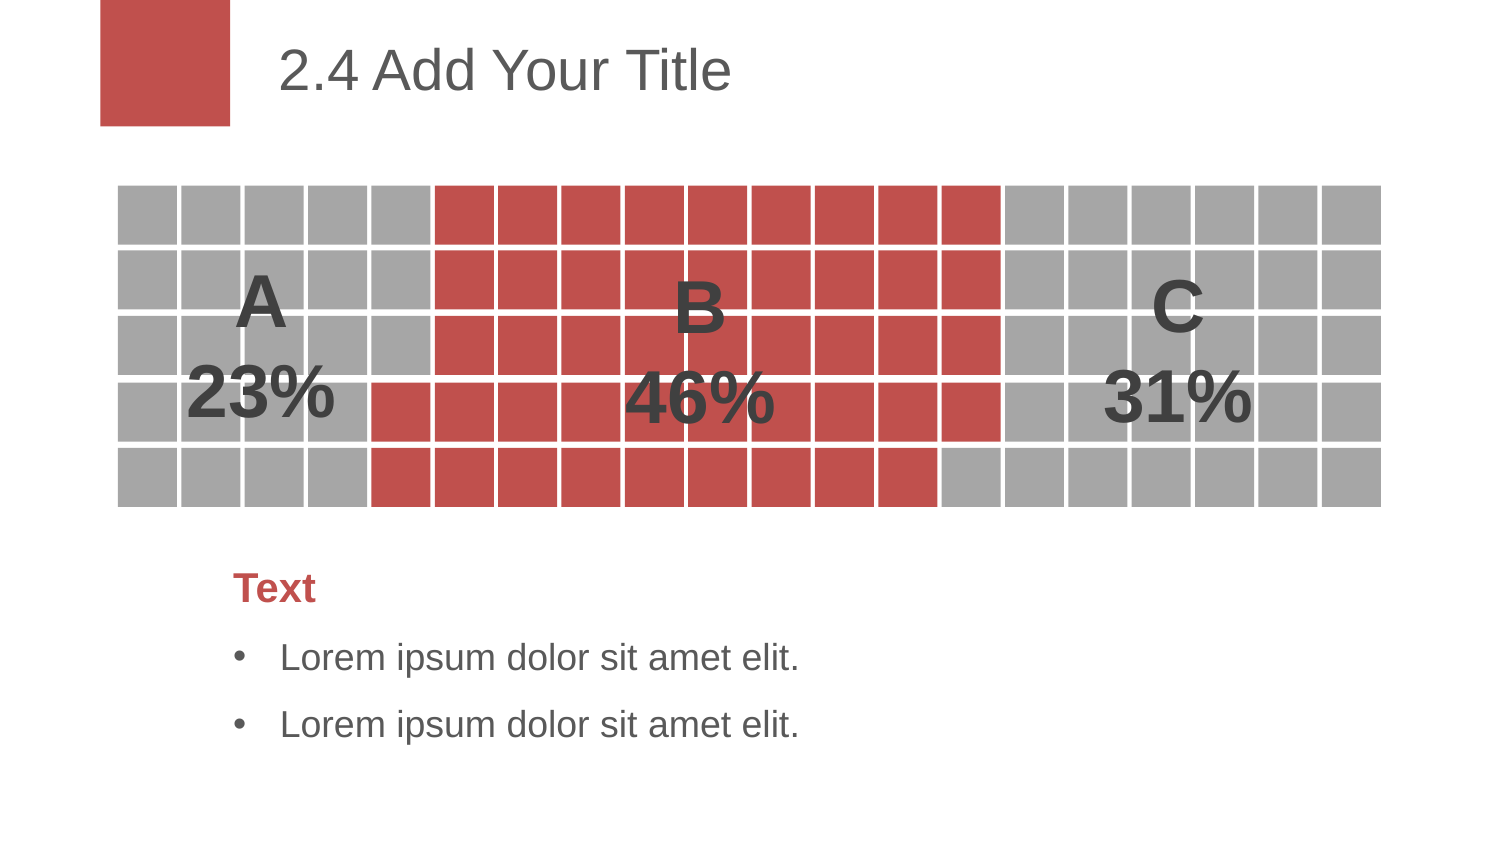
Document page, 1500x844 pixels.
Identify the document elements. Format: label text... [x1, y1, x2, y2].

title 2.4 Add Your Title [263, 20, 1447, 115]
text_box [117, 185, 1382, 508]
text_box Text Lorem ipsum dolor sit amet elit. Lorem ipsum dolor sit amet elit. [218, 528, 1247, 753]
